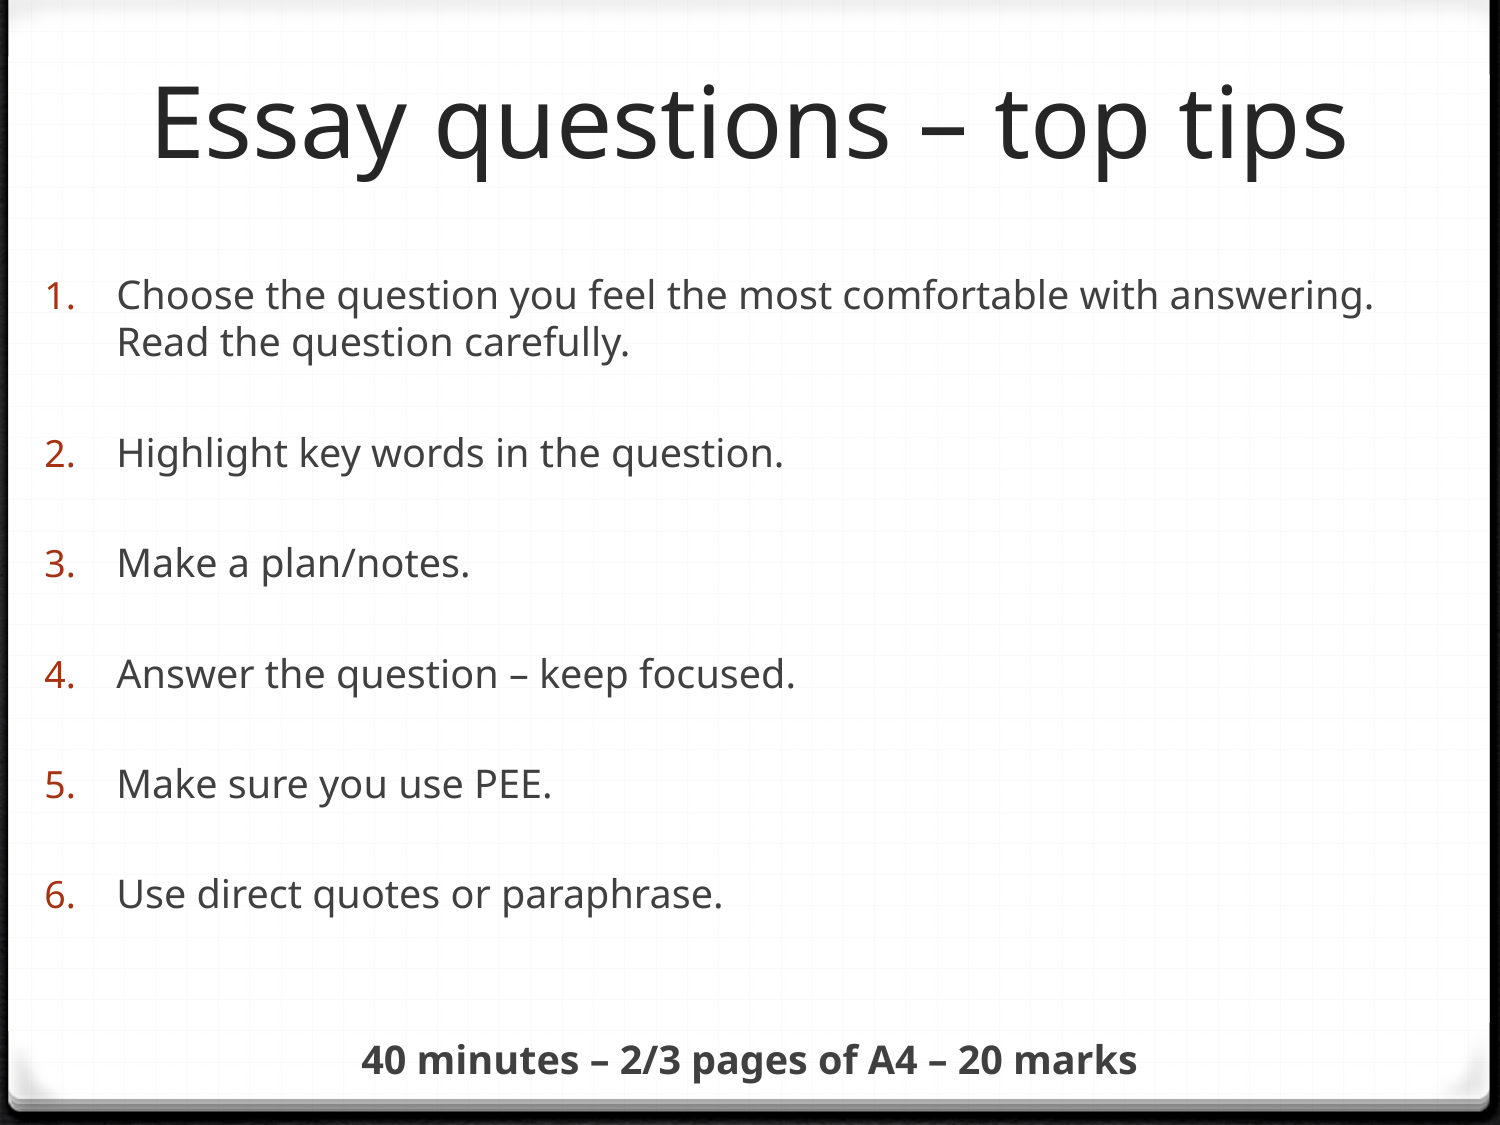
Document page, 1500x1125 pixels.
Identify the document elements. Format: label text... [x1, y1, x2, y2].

list Choose the question you feel the most comfortable with answering. Read the question carefully. Highlight key words in the question. Make a plan/notes. Answer the question – keep focused. Make sure you use PEE. Use direct quotes or paraphrase. 40 minutes – 2/3 pages of A4 – 20 marks [29, 262, 1471, 1095]
picture [0, 237, 1500, 1125]
title Essay questions – top tips [0, 0, 1500, 237]
